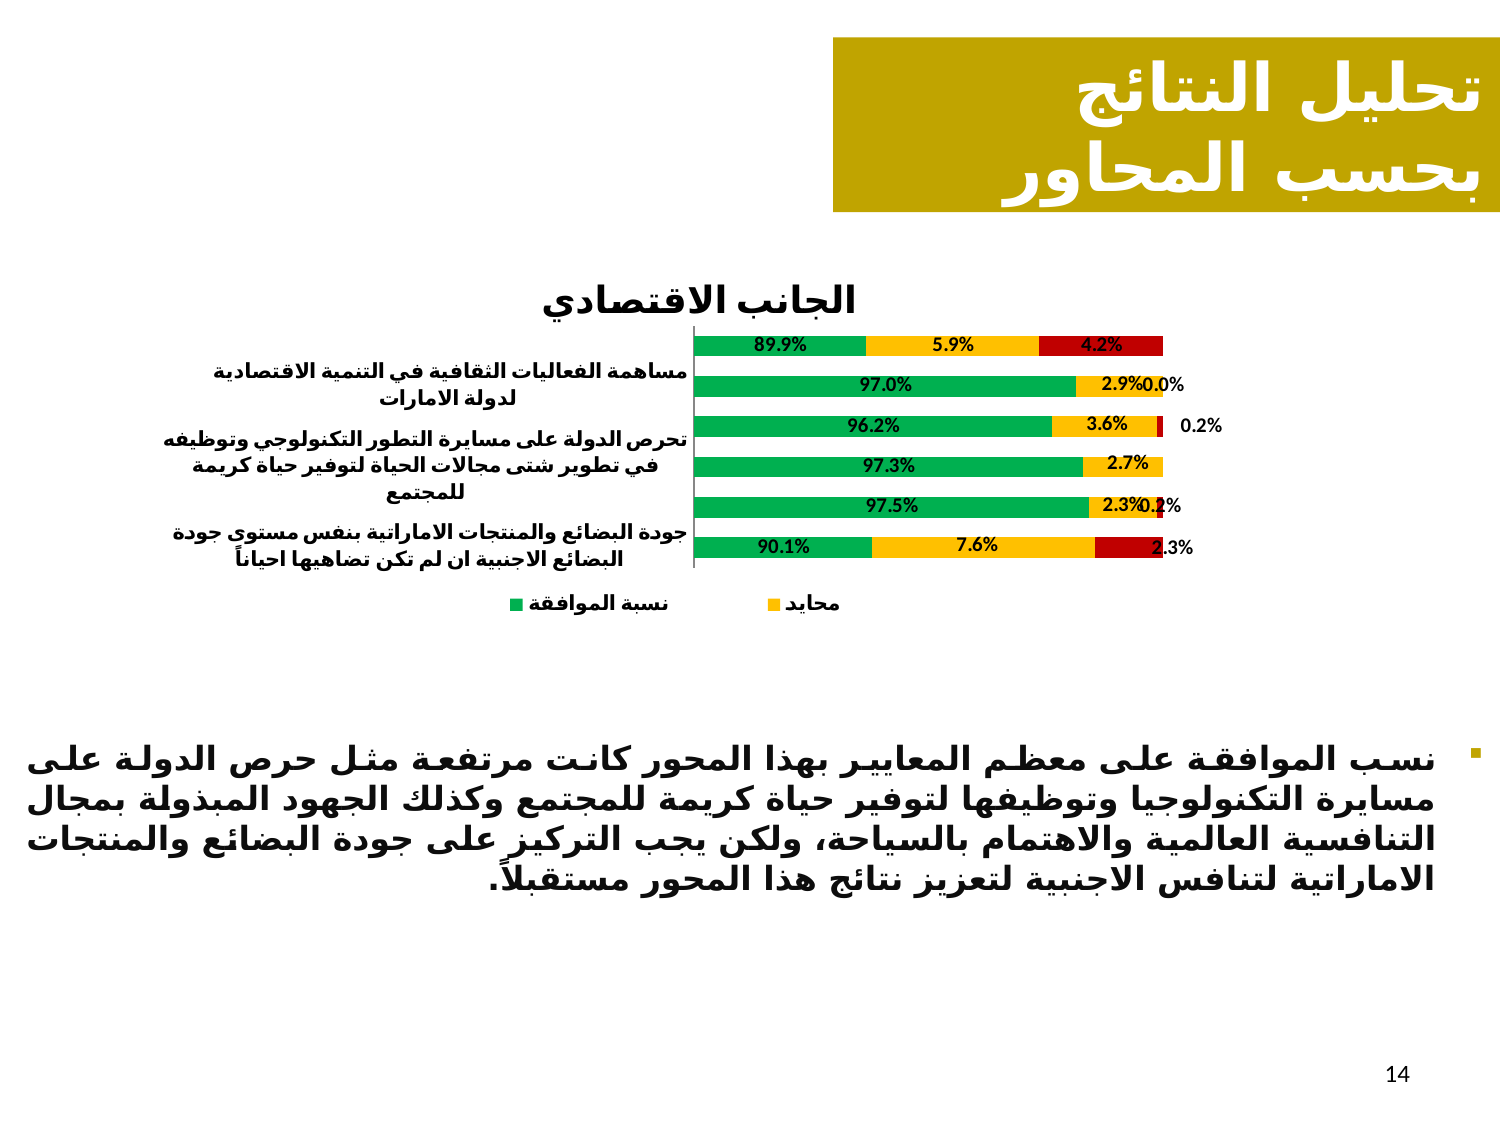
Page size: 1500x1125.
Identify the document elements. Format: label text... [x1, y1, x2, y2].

text_box نسب الموافقة على معظم المعايير بهذا المحور كانت مرتفعة مثل حرص الدولة على مسايرة التكنولوجيا وتوظيفها لتوفير حياة كريمة للمجتمع وكذلك الجهود المبذولة بمجال التنافسية العالمية والاهتمام بالسياحة، ولكن يجب التركيز على جودة البضائع والمنتجات الاماراتية لتنافس الاجنبية لتعزيز نتائج هذا المحور مستقبلاً. [11, 729, 1499, 1051]
chart [161, 252, 1238, 630]
slide_number 14 [1074, 1051, 1425, 1103]
text_box تحليل النتائج بحسب المحاور [833, 37, 1500, 213]
